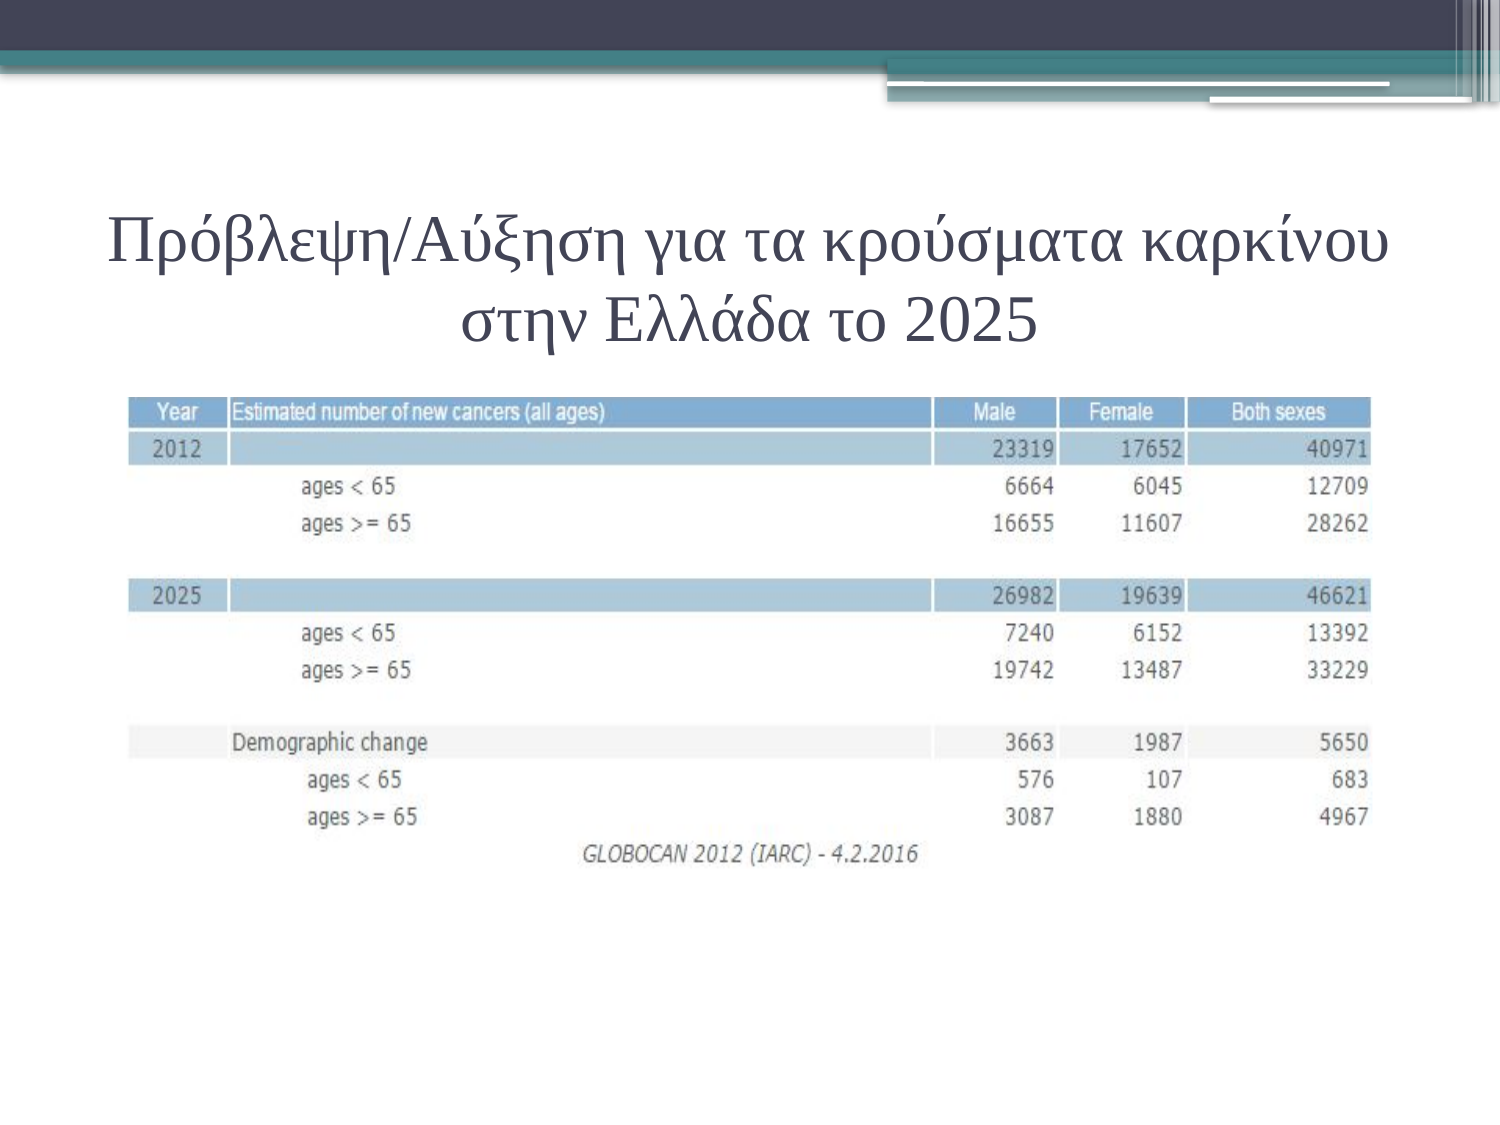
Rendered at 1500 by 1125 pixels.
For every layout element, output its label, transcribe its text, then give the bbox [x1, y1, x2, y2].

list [118, 396, 1382, 894]
title Πρόβλεψη/Αύξηση για τα κρούσματα καρκίνου στην Ελλάδα το 2025 [75, 187, 1425, 363]
